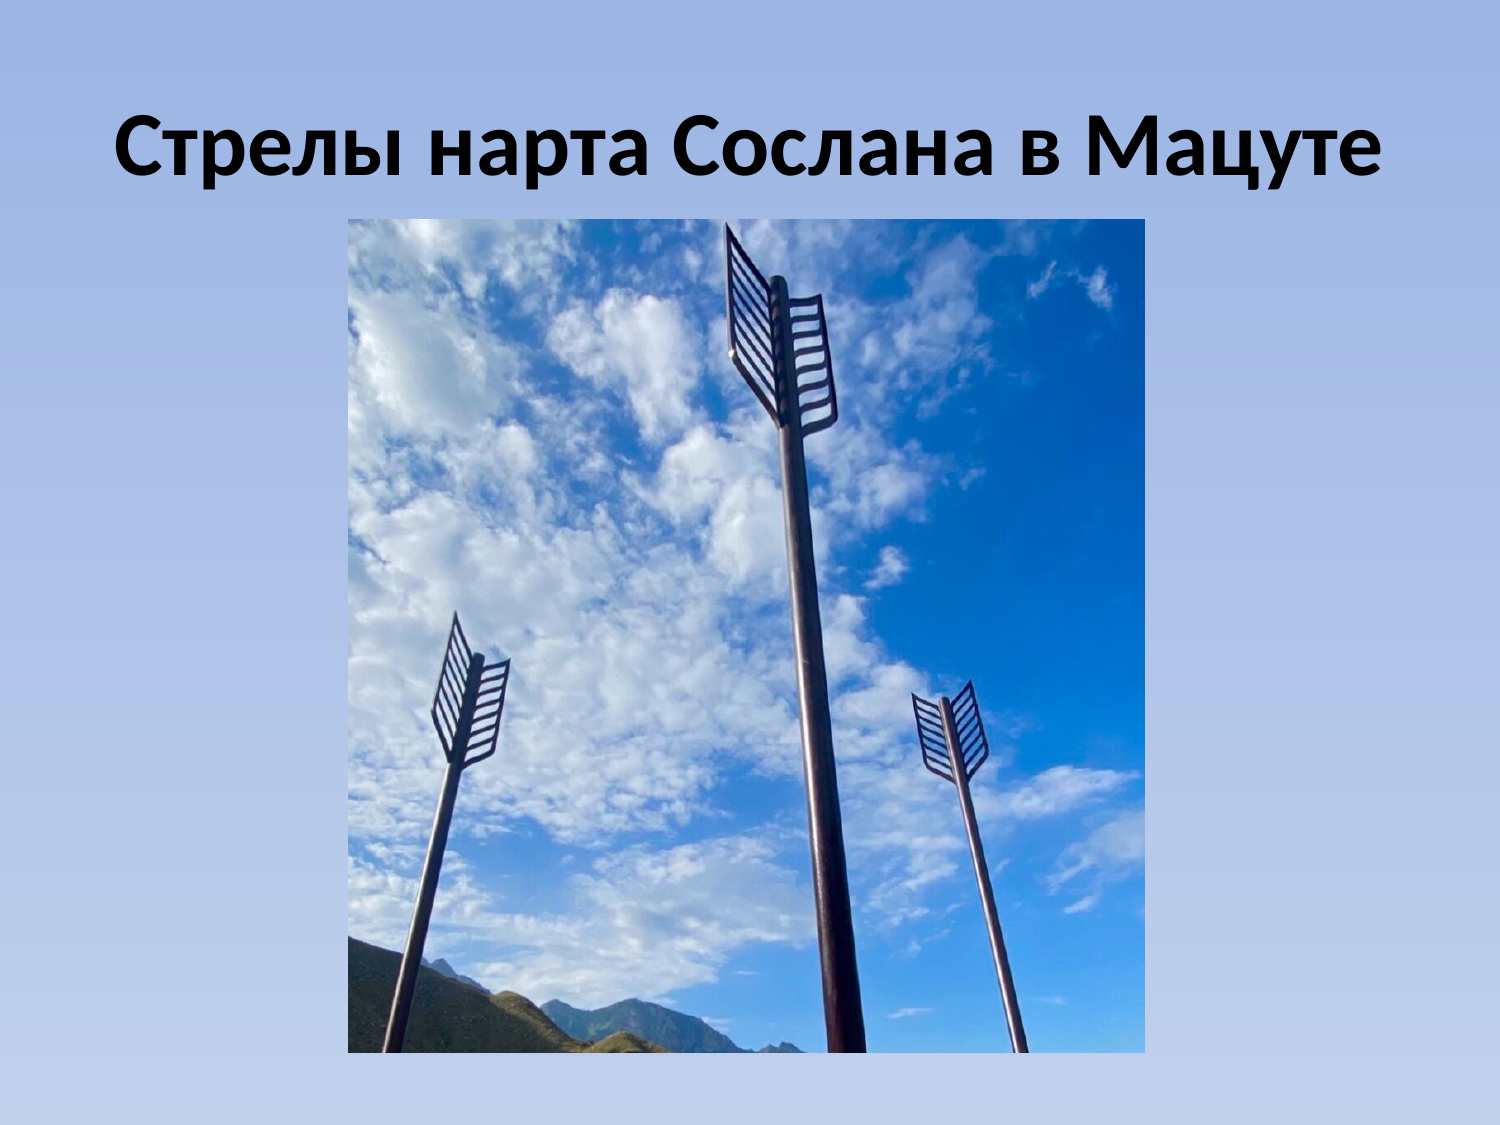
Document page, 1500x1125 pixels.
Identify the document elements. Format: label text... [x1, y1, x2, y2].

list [348, 219, 1145, 1053]
title Стрелы нарта Сослана в Мацуте [75, 45, 1425, 233]
